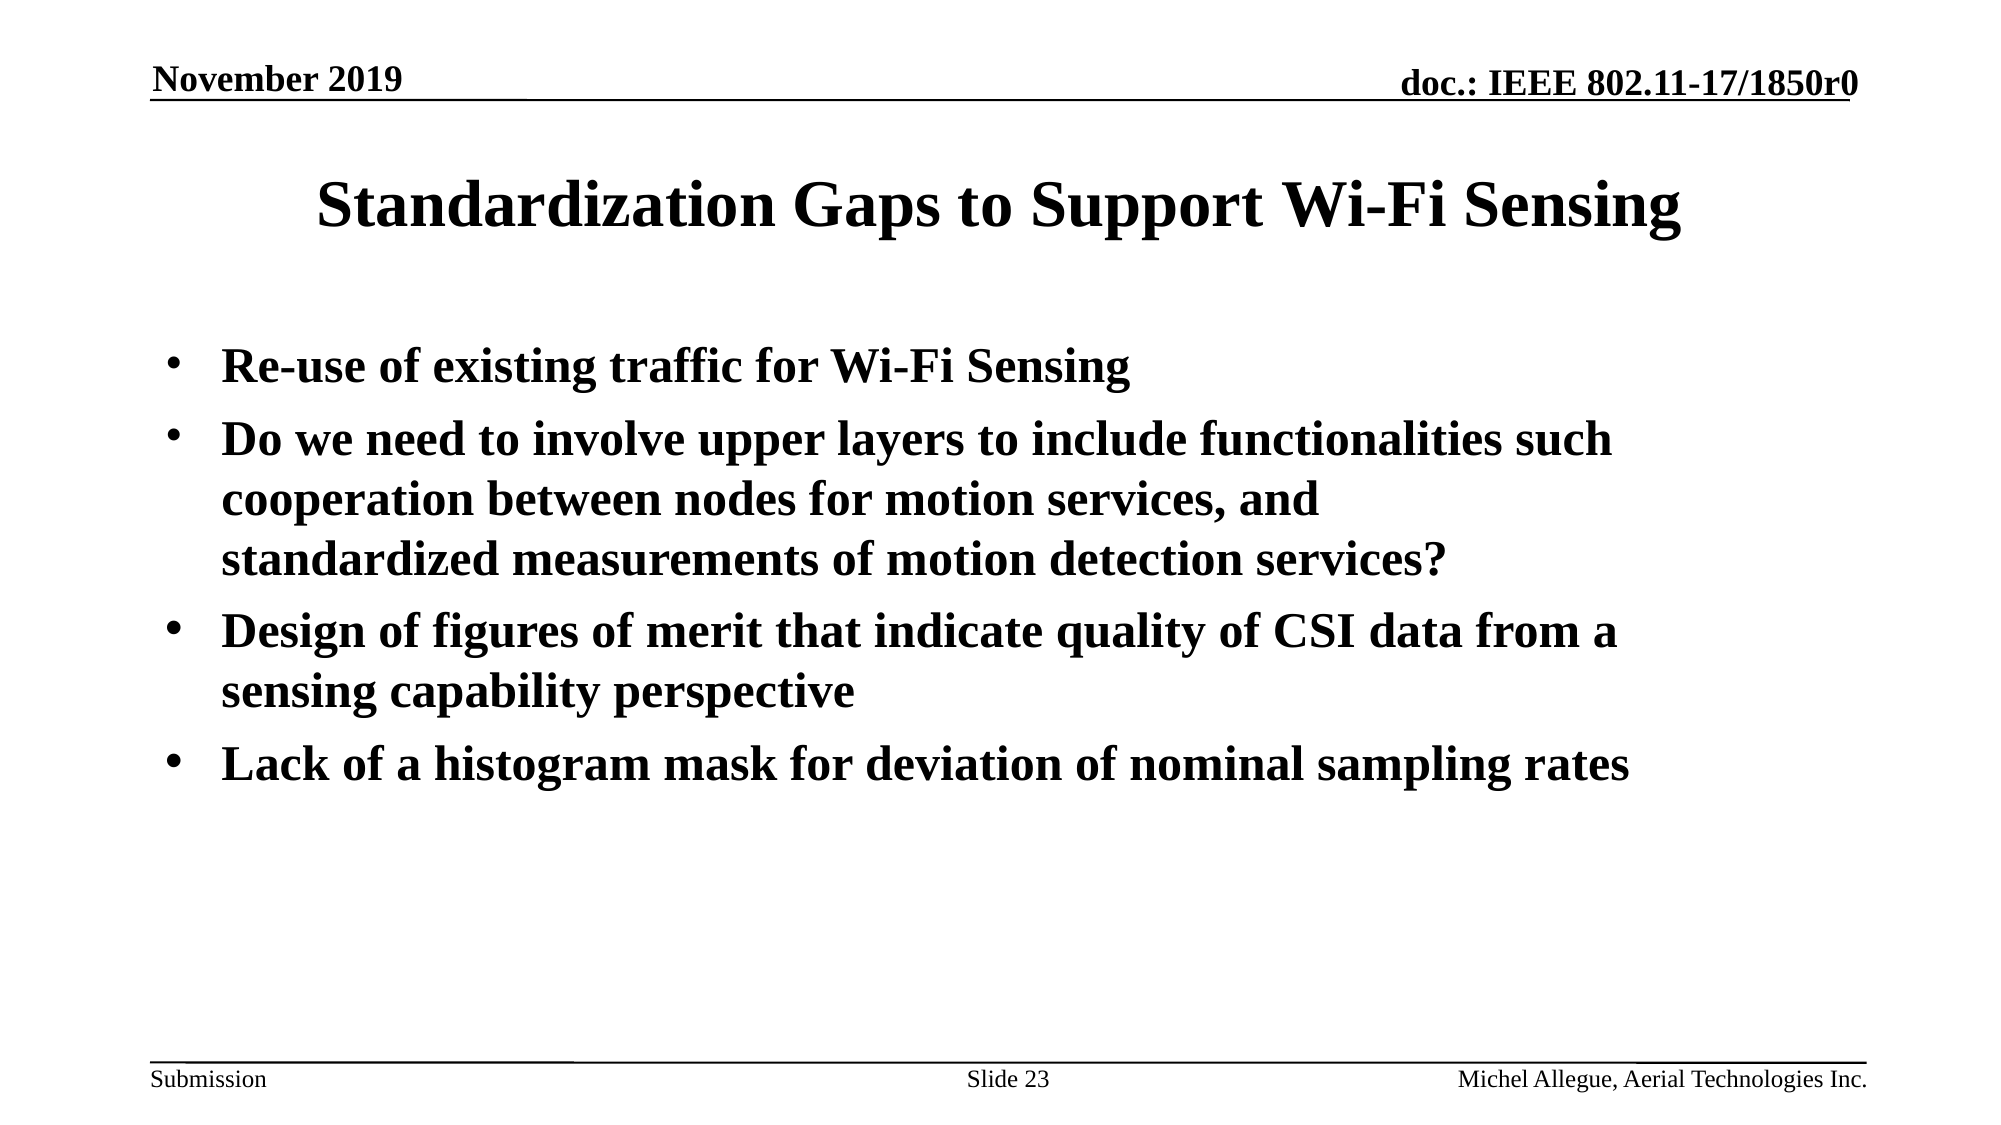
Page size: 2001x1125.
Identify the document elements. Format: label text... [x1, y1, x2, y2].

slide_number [152, 54, 563, 100]
footer Michel Allegue, Aerial Technologies Inc. [1171, 1061, 1869, 1093]
title Standardization Gaps to Support Wi-Fi Sensing [149, 112, 1850, 288]
list Re-use of existing traffic for Wi-Fi Sensing Do we need to involve upper layers to include functionalities such cooperation between nodes for motion services, and standardized measurements of motion detection services? Design of figures of merit that indicate quality of CSI data from a sensing capability perspective Lack of a histogram mask for deviation of nominal sampling rates [149, 324, 1850, 1049]
slide_number Slide 23 [950, 1061, 1067, 1123]
